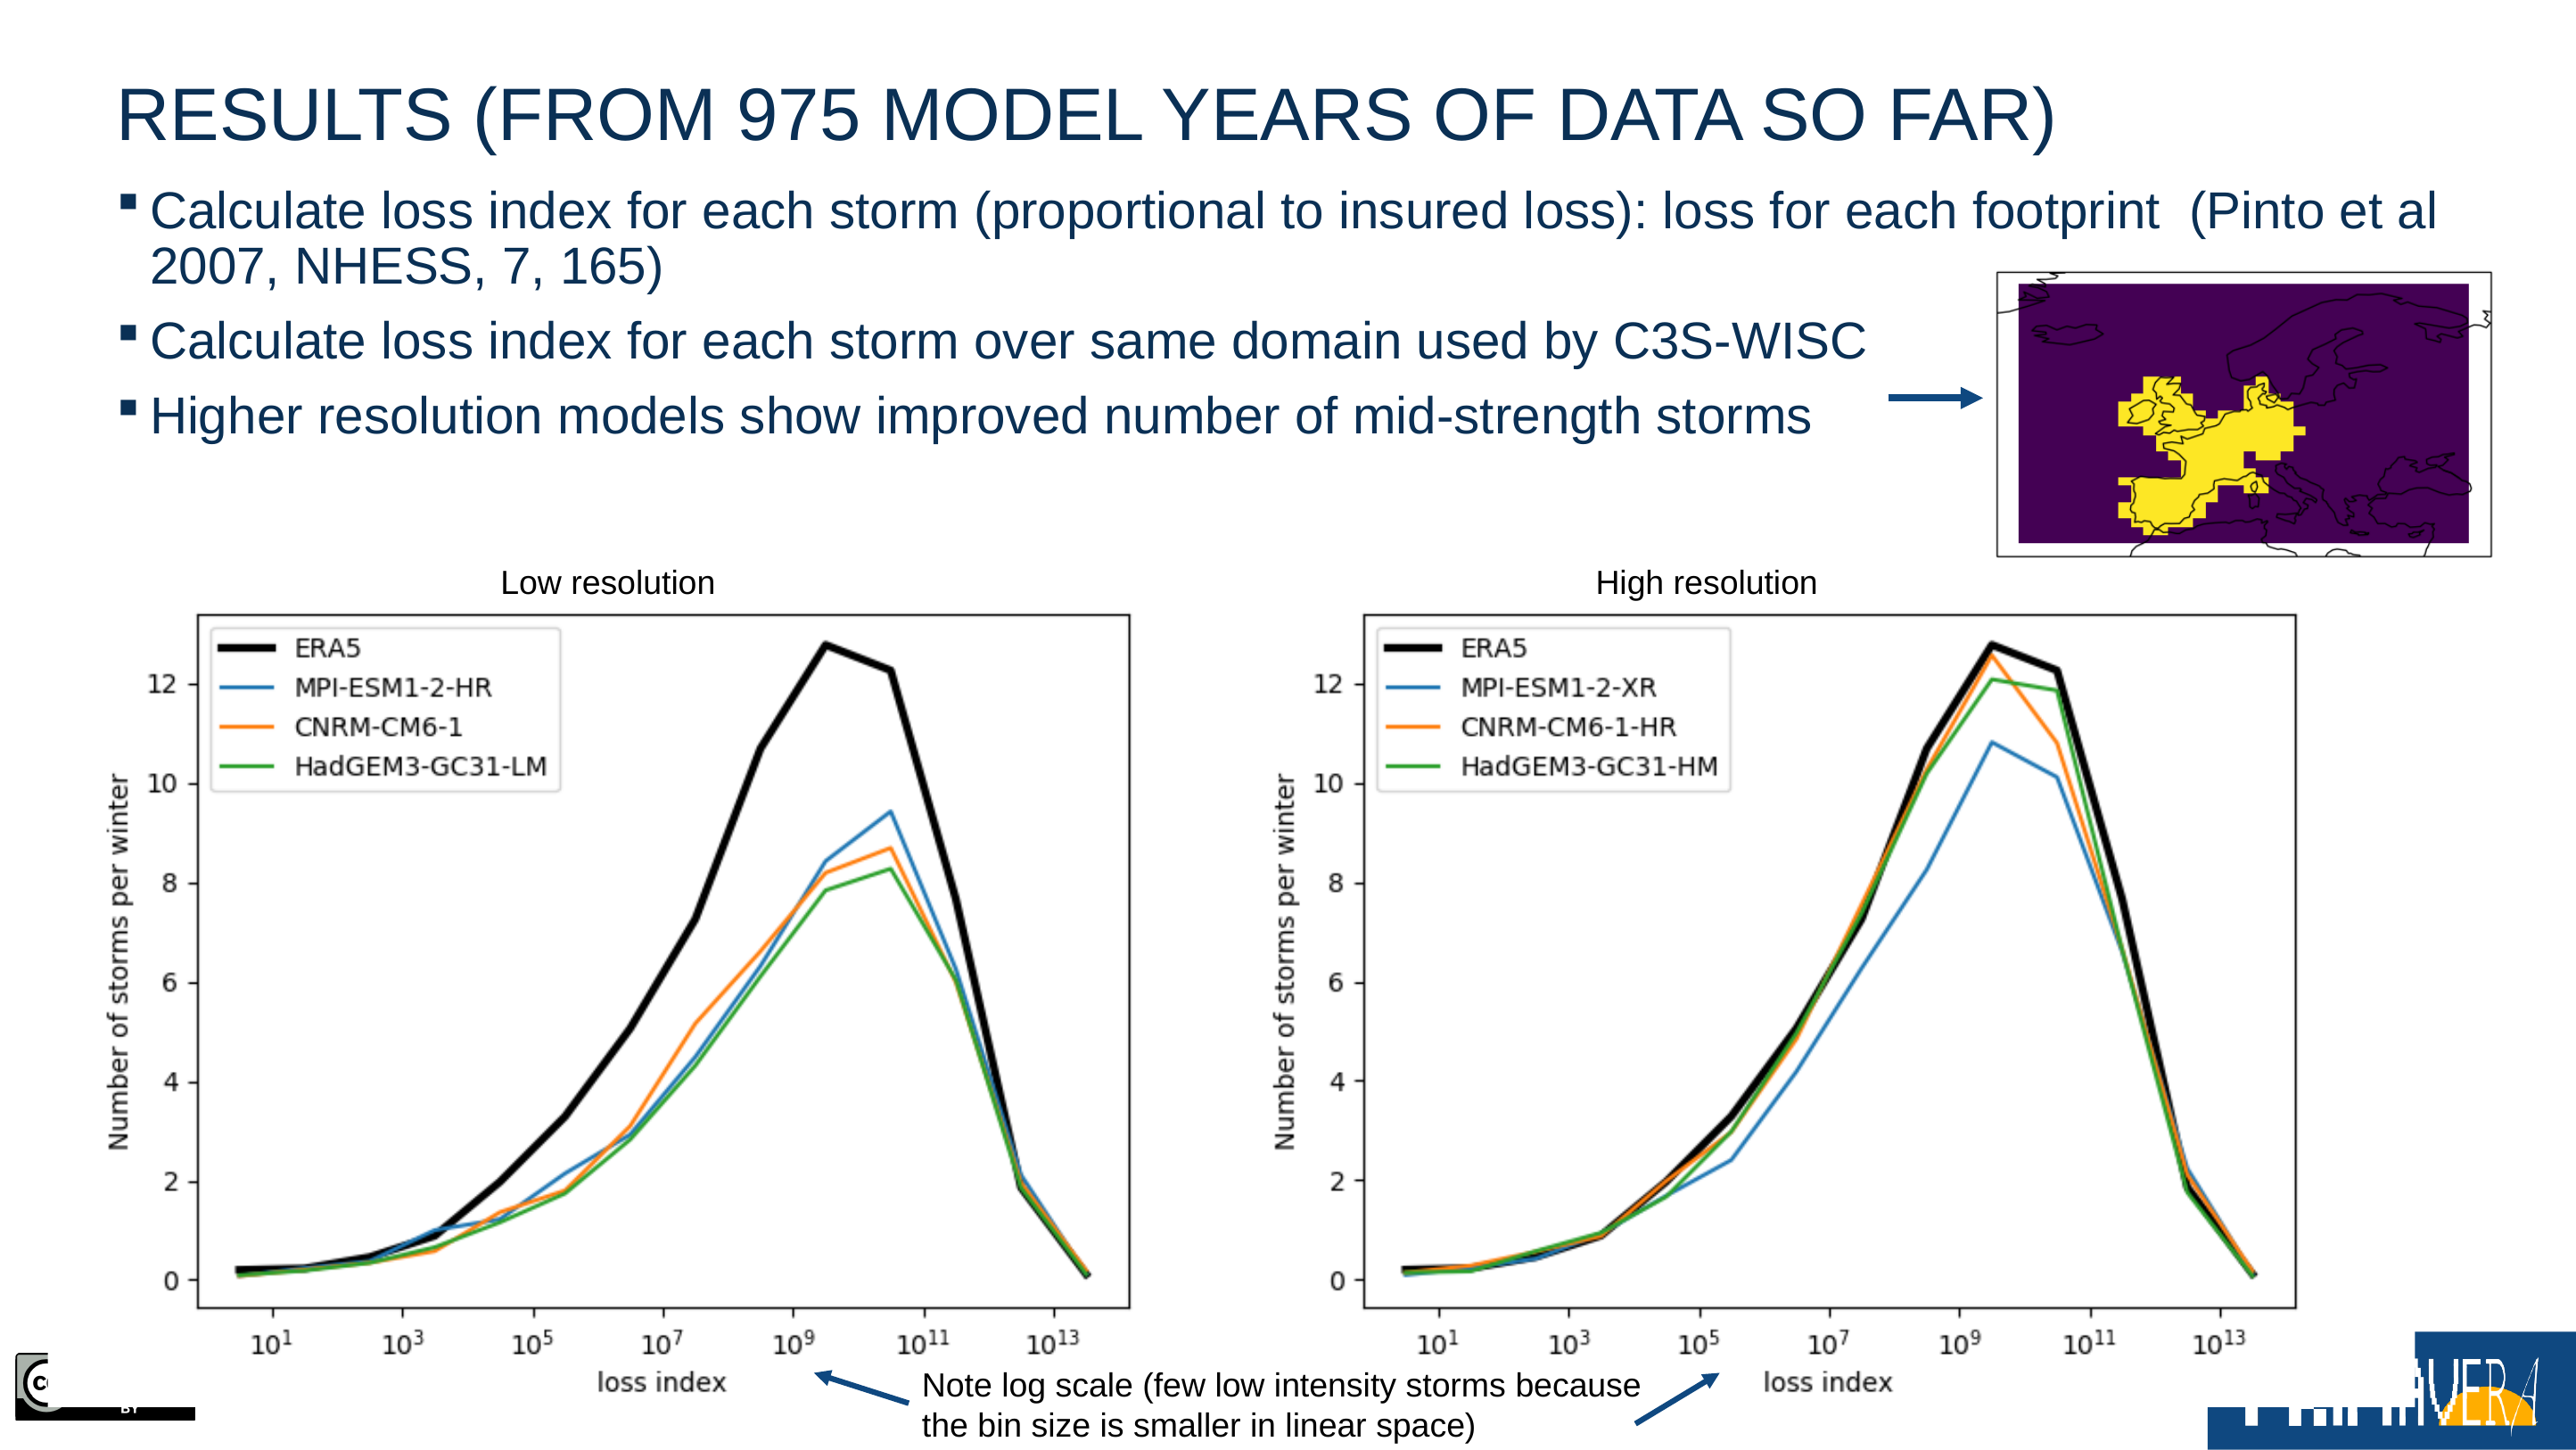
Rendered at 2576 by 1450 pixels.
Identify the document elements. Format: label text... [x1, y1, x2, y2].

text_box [813, 1372, 909, 1405]
picture [15, 587, 2550, 1437]
title Results (from 975 model years of data so far) [103, 37, 2473, 196]
text_box High resolution [1582, 554, 2004, 587]
text_box Note log scale (few low intensity storms because the bin size is smaller in linear space) [909, 1407, 1700, 1449]
text_box Low resolution [487, 554, 909, 587]
picture [1982, 258, 2510, 572]
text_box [1635, 1372, 1720, 1424]
